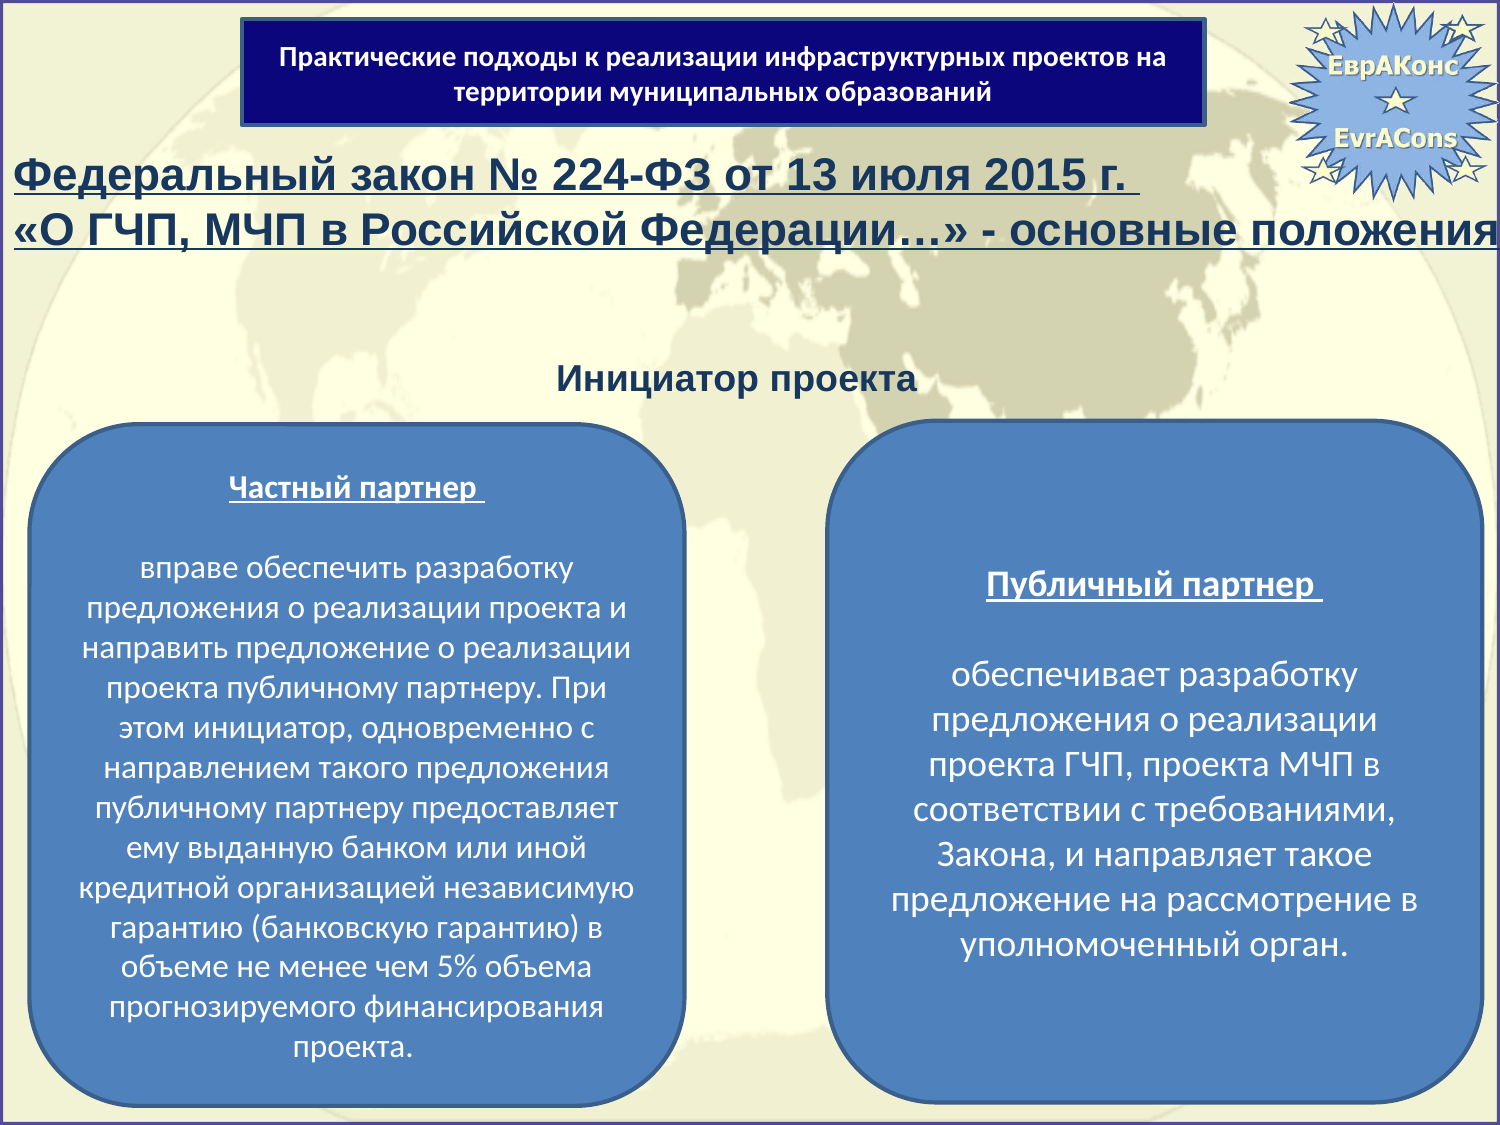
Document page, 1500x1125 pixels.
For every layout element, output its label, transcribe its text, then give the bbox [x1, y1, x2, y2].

text_box Публичный партнер обеспечивает разработку предложения о реализации проекта ГЧП, проекта МЧП в соответствии с требованиями, Закона, и направляет такое предложение на рассмотрение в уполномоченный орган. [825, 418, 1485, 1105]
text_box Практические подходы к реализации инфраструктурных проектов на территории муниципальных образований [240, 17, 1207, 127]
text_box Инициатор проекта [11, 346, 1483, 407]
text_box Федеральный закон № 224-ФЗ от 13 июля 2015 г. «О ГЧП, МЧП в Российской Федерации…» - основные положения [0, 137, 1500, 262]
text_box Частный партнер вправе обеспечить разработку предложения о реализации проекта и направить предложение о реализации проекта публичному партнеру. При этом инициатор, одновременно с направлением такого предложения публичному партнеру предоставляет ему выданную банком или иной кредитной организацией независимую гарантию (банковскую гарантию) в объеме не менее чем 5% объема прогнозируемого финансирования проекта. [27, 422, 687, 1108]
picture [1288, 0, 1500, 205]
